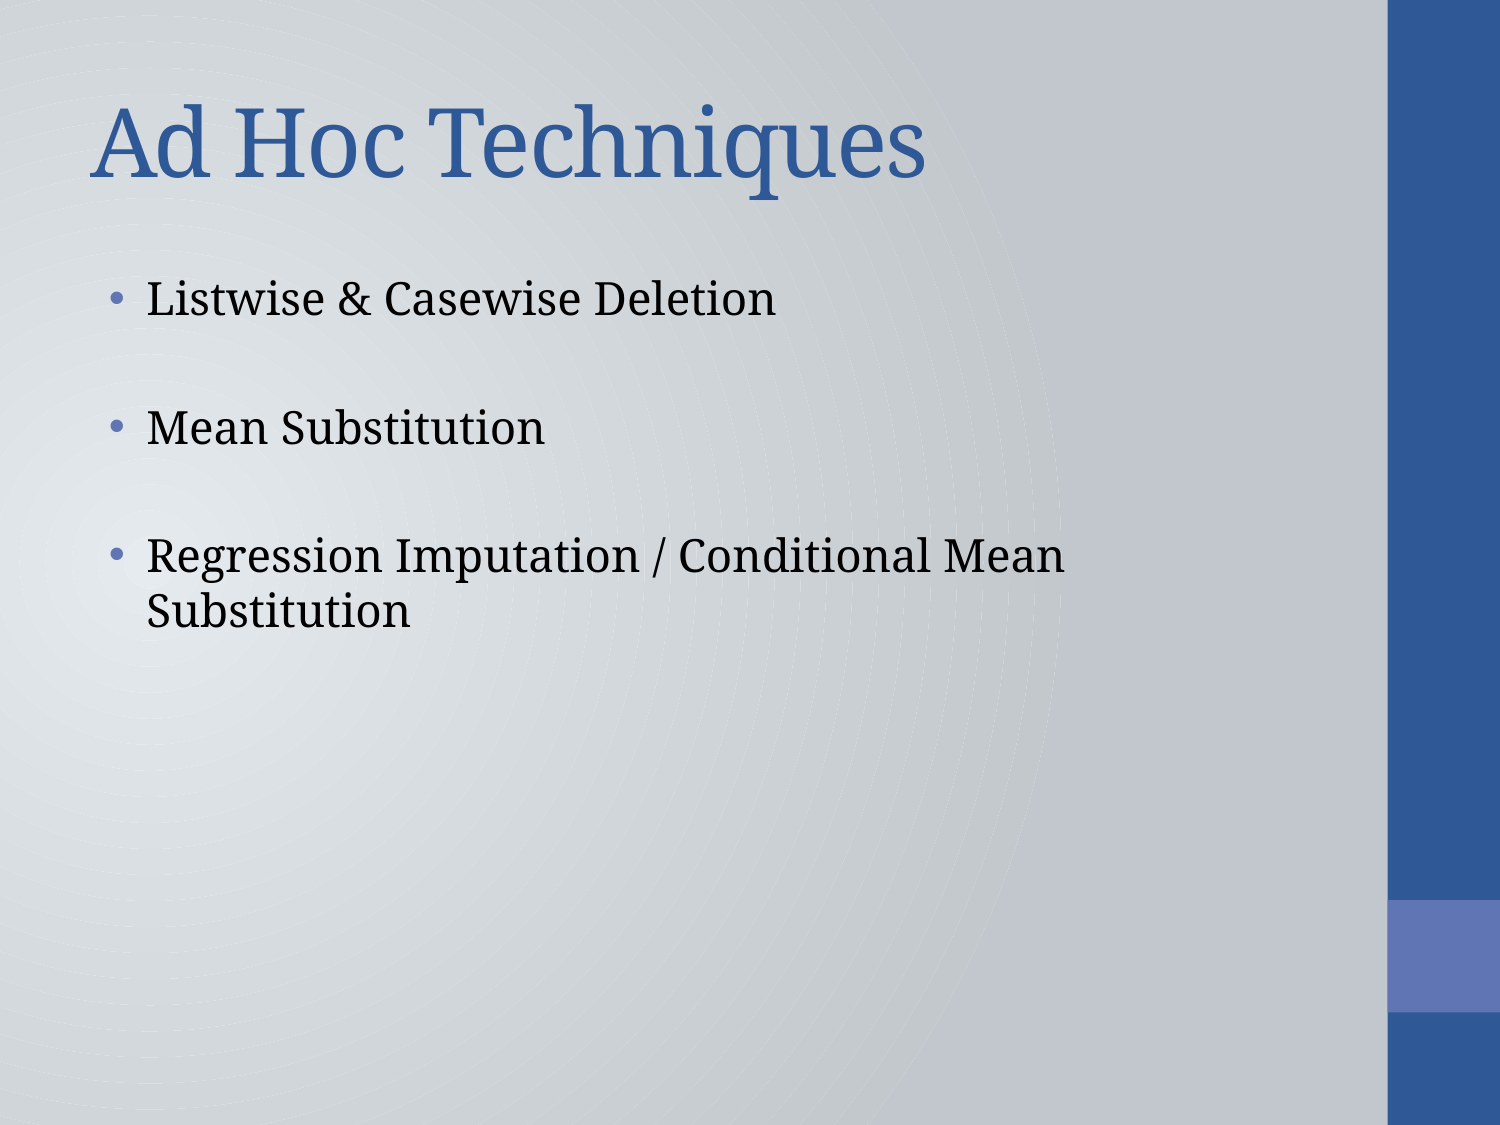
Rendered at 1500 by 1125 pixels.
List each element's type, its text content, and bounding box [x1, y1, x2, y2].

title Ad Hoc Techniques [75, 45, 1325, 233]
list Listwise & Casewise Deletion Mean Substitution Regression Imputation / Conditional Mean Substitution [75, 262, 1325, 1050]
